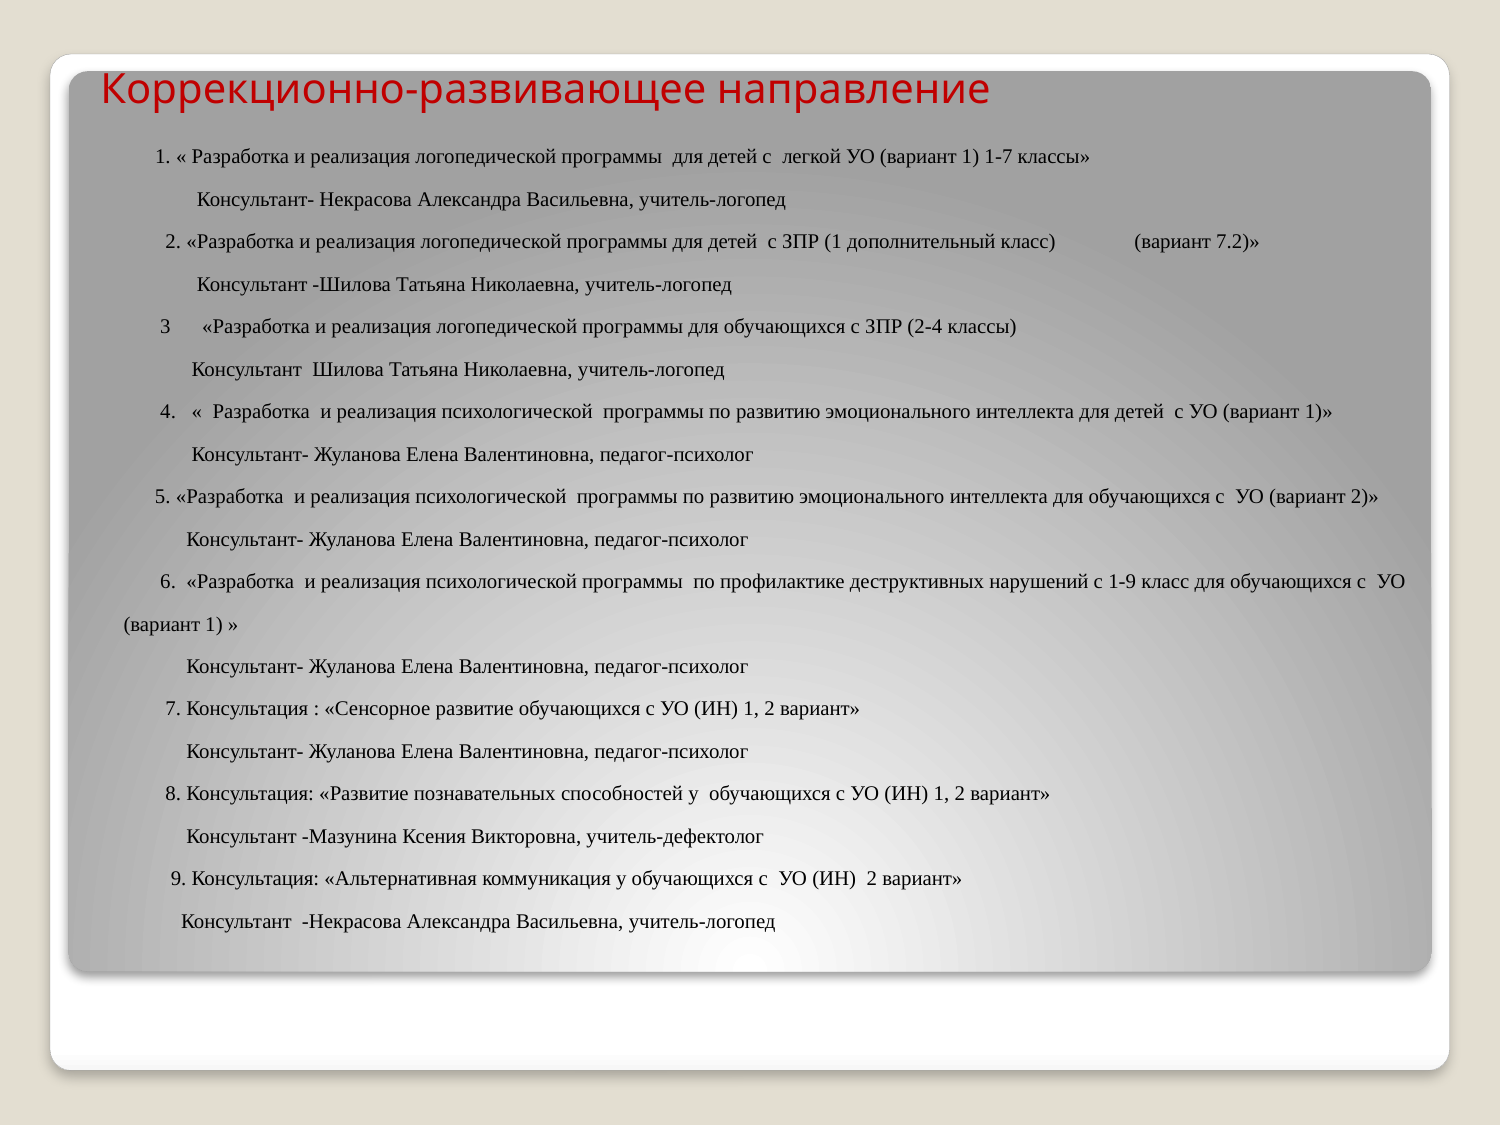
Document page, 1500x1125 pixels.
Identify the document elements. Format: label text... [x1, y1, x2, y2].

title 1. « Разработка и реализация логопедической программы для детей с легкой УО (вариант 1) 1-7 классы» Консультант- Некрасова Александра Васильевна, учитель-логопед 2. «Разработка и реализация логопедической программы для детей с ЗПР (1 дополнительный класс) (вариант 7.2)» Консультант -Шилова Татьяна Николаевна, учитель-логопед 3 «Разработка и реализация логопедической программы для обучающихся с ЗПР (2-4 классы) Консультант Шилова Татьяна Николаевна, учитель-логопед 4. « Разработка и реализация психологической программы по развитию эмоционального интеллекта для детей с УО (вариант 1)» Консультант- Жуланова Елена Валентиновна, педагог-психолог 5. «Разработка и реализация психологической программы по развитию эмоционального интеллекта для обучающихся с УО (вариант 2)» Консультант- Жуланова Елена Валентиновна, педагог-психолог 6. «Разработка и реализация психологической программы по профилактике деструктивных нарушений с 1-9 класс для обучающихся с УО (вариант 1) » Консультант- Жуланова Елена Валентиновна, педагог-психолог 7. Консультация : «Сенсорное развитие обучающихся с УО (ИН) 1, 2 вариант» Консультант- Жуланова Елена Валентиновна, педагог-психолог 8. Консультация: «Развитие познавательных способностей у обучающихся с УО (ИН) 1, 2 вариант» Консультант -Мазунина Ксения Викторовна, учитель-дефектолог 9. Консультация: «Альтернативная коммуникация у обучающихся с УО (ИН) 2 вариант» Консультант -Некрасова Александра Васильевна, учитель-логопед [82, 129, 1425, 1043]
list Коррекционно-развивающее направление [70, 46, 1425, 129]
